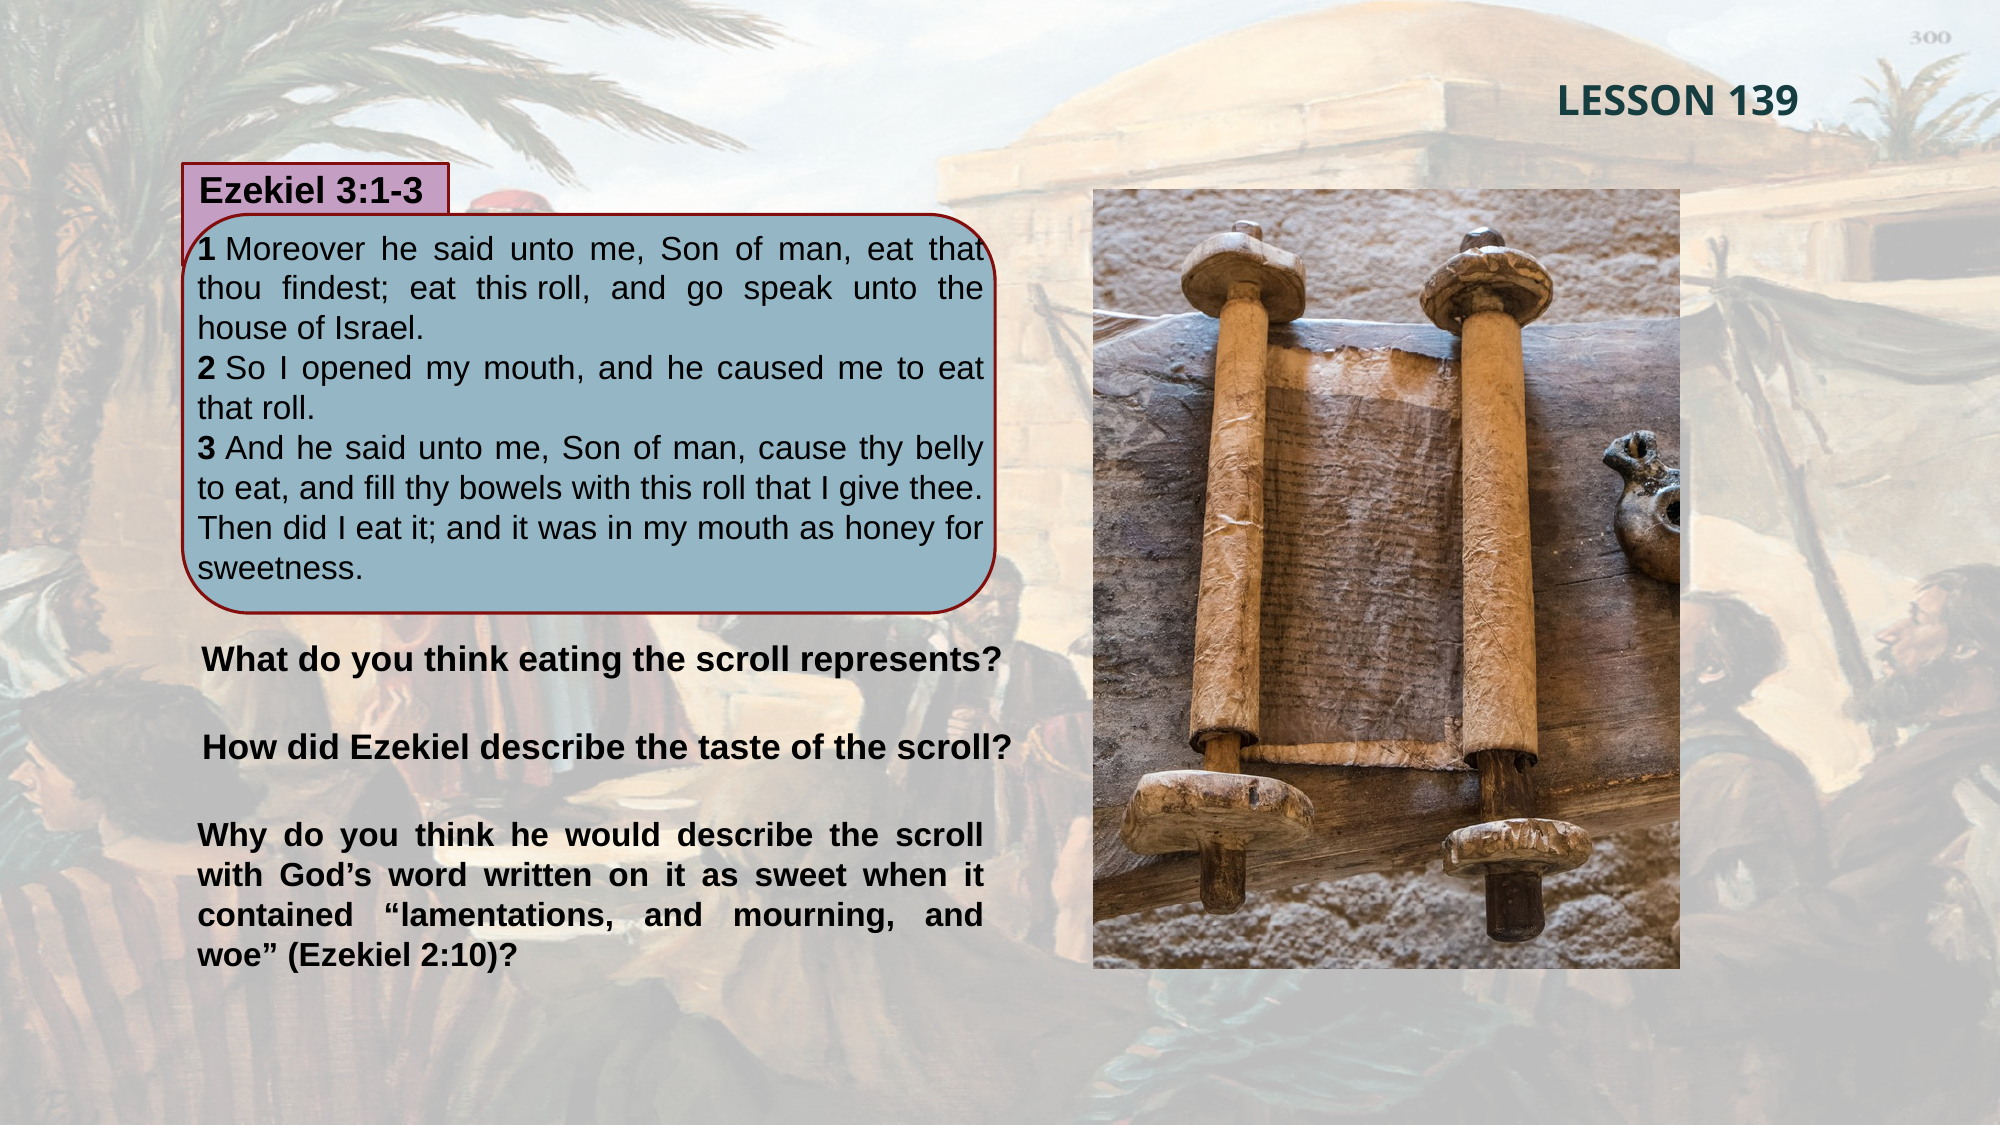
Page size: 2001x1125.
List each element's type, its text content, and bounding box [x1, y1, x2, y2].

text_box Why do you think he would describe the scroll with God’s word written on it as sweet when it contained “lamentations, and mourning, and woe” (Ezekiel 2:10)? [182, 805, 1000, 980]
text_box [439, 212, 957, 219]
text_box [439, 162, 450, 212]
text_box Ezekiel 3:1-3 [184, 158, 439, 219]
text_box LESSON 139 [1541, 66, 1818, 190]
text_box [200, 594, 978, 615]
text_box 1 Moreover he said unto me, Son of man, eat that thou findest; eat this roll, and go speak unto the house of Israel. 2 So I opened my mouth, and he caused me to eat that roll. 3 And he said unto me, Son of man, cause thy belly to eat, and fill thy bowels with this roll that I give thee. Then did I eat it; and it was in my mouth as honey for sweetness. [182, 219, 1000, 594]
text_box What do you think eating the scroll represents? [186, 628, 1019, 686]
text_box How did Ezekiel describe the taste of the scroll? [187, 716, 1029, 775]
picture [1093, 188, 1680, 969]
